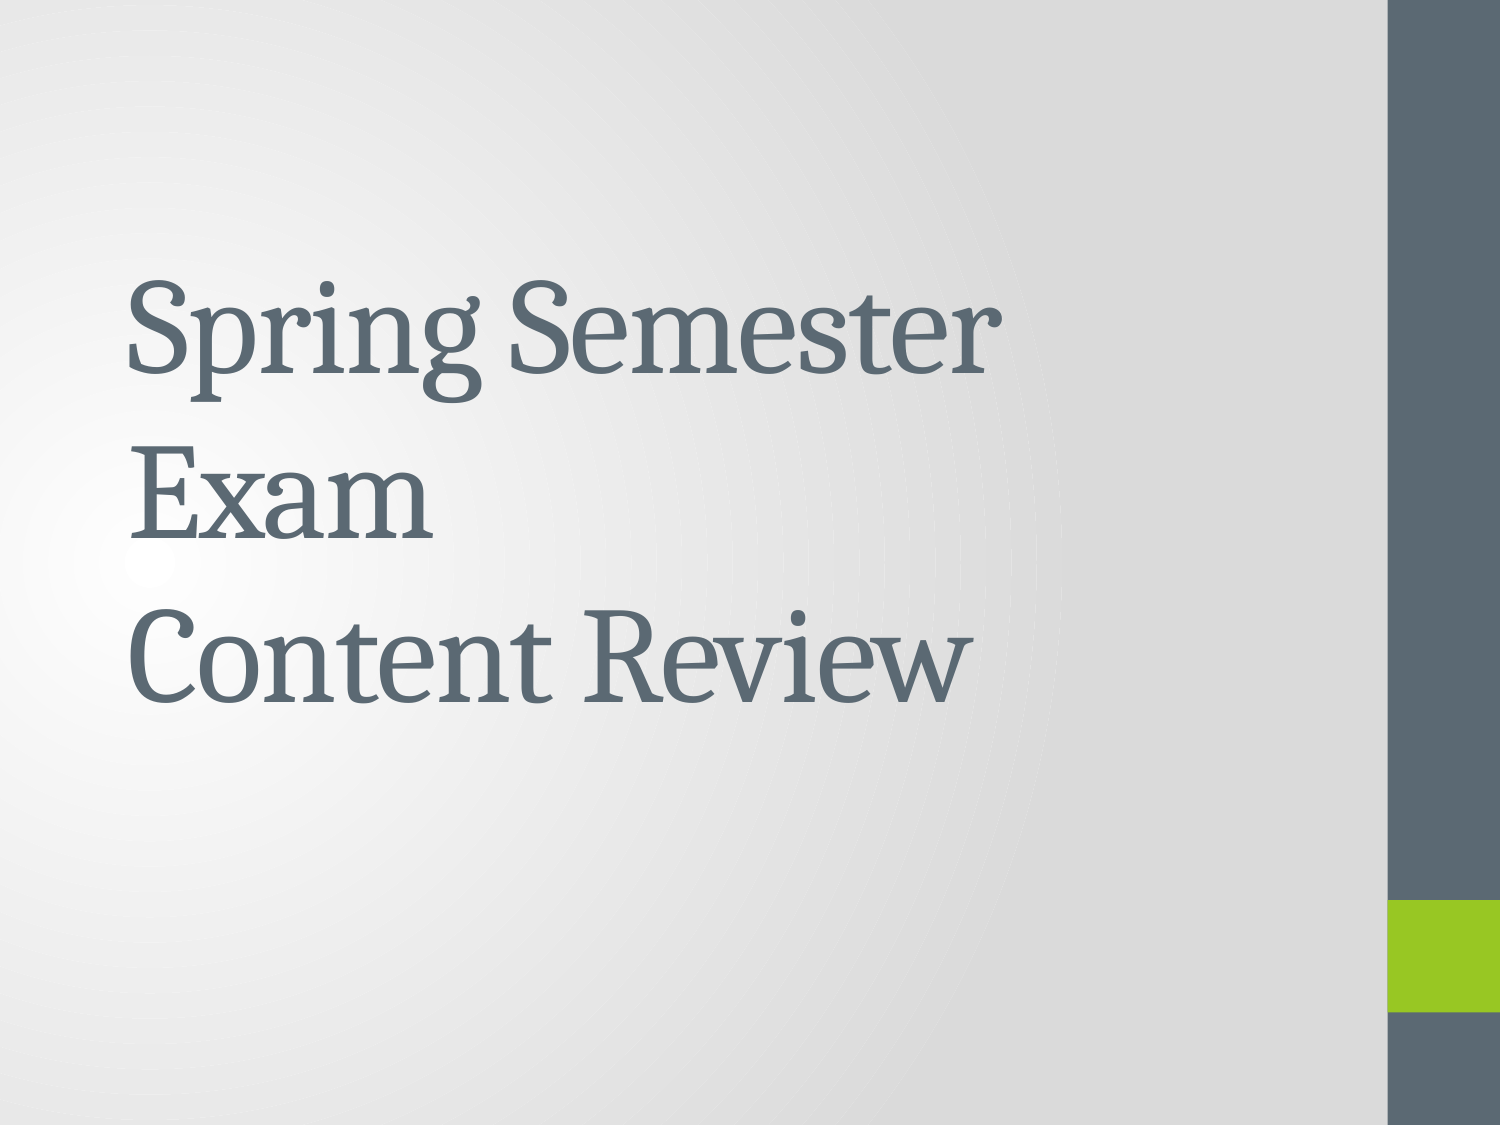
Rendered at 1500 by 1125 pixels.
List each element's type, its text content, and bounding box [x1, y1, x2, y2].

title Spring Semester Exam Content Review [112, 312, 1350, 738]
